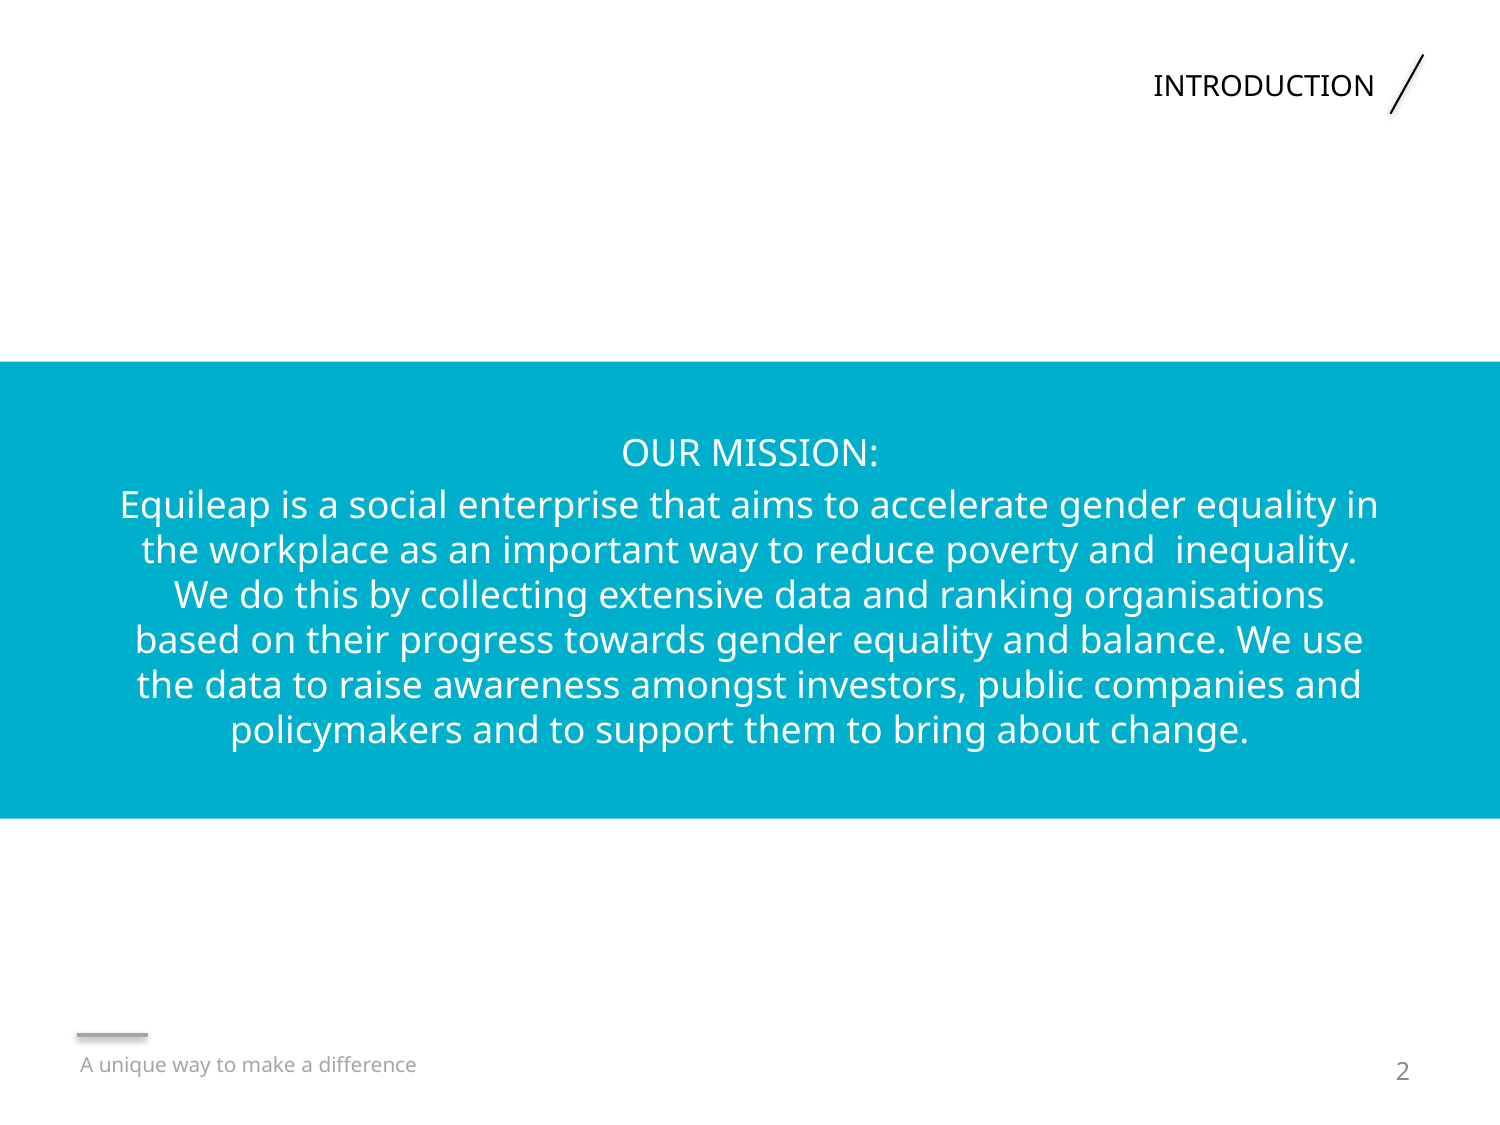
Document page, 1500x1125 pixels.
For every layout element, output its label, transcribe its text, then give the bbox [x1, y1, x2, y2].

list OUR MISSION: Equileap is a social enterprise that aims to accelerate gender equality in the workplace as an important way to reduce poverty and inequality. We do this by collecting extensive data and ranking organisations based on their progress towards gender equality and balance. We use the data to raise awareness amongst investors, public companies and policymakers and to support them to bring about change. [0, 361, 1500, 819]
slide_number 2 [1074, 1042, 1425, 1103]
footer A unique way to make a difference [64, 1046, 632, 1107]
title INTRODUCTION [73, 27, 1391, 142]
